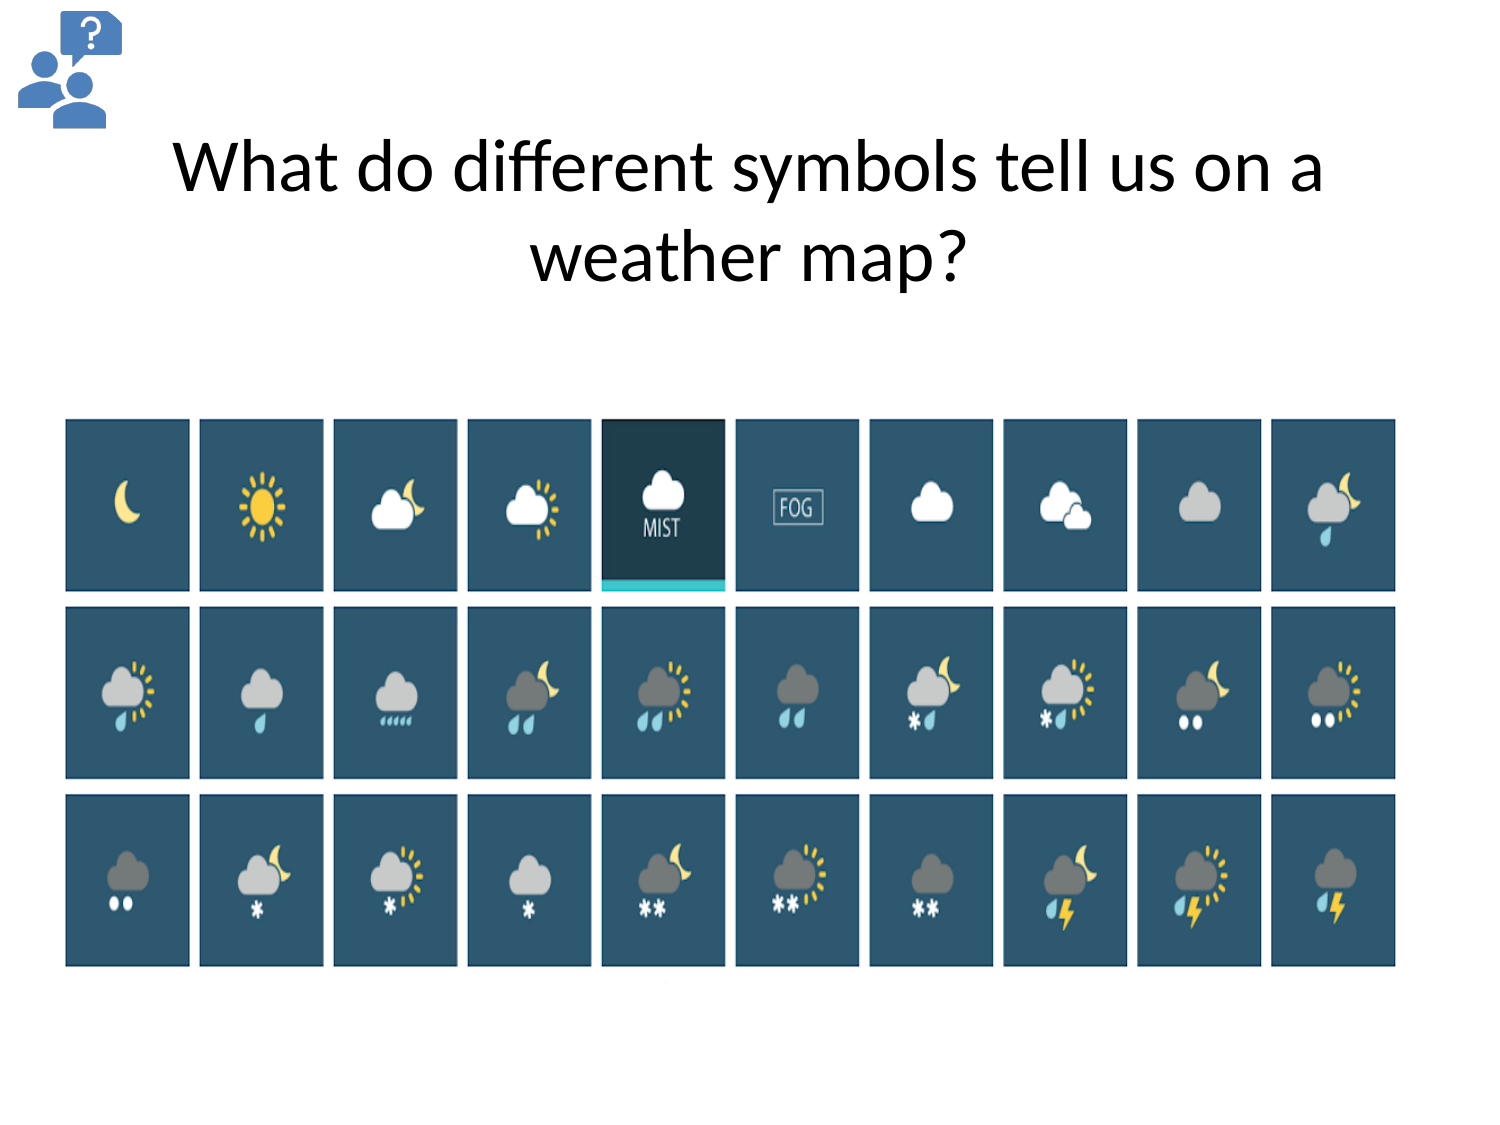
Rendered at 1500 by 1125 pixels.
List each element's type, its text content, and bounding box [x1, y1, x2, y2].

picture [37, 385, 1417, 984]
text_box What do different symbols tell us on a weather map? [76, 109, 1424, 305]
text_box [0, 0, 140, 140]
